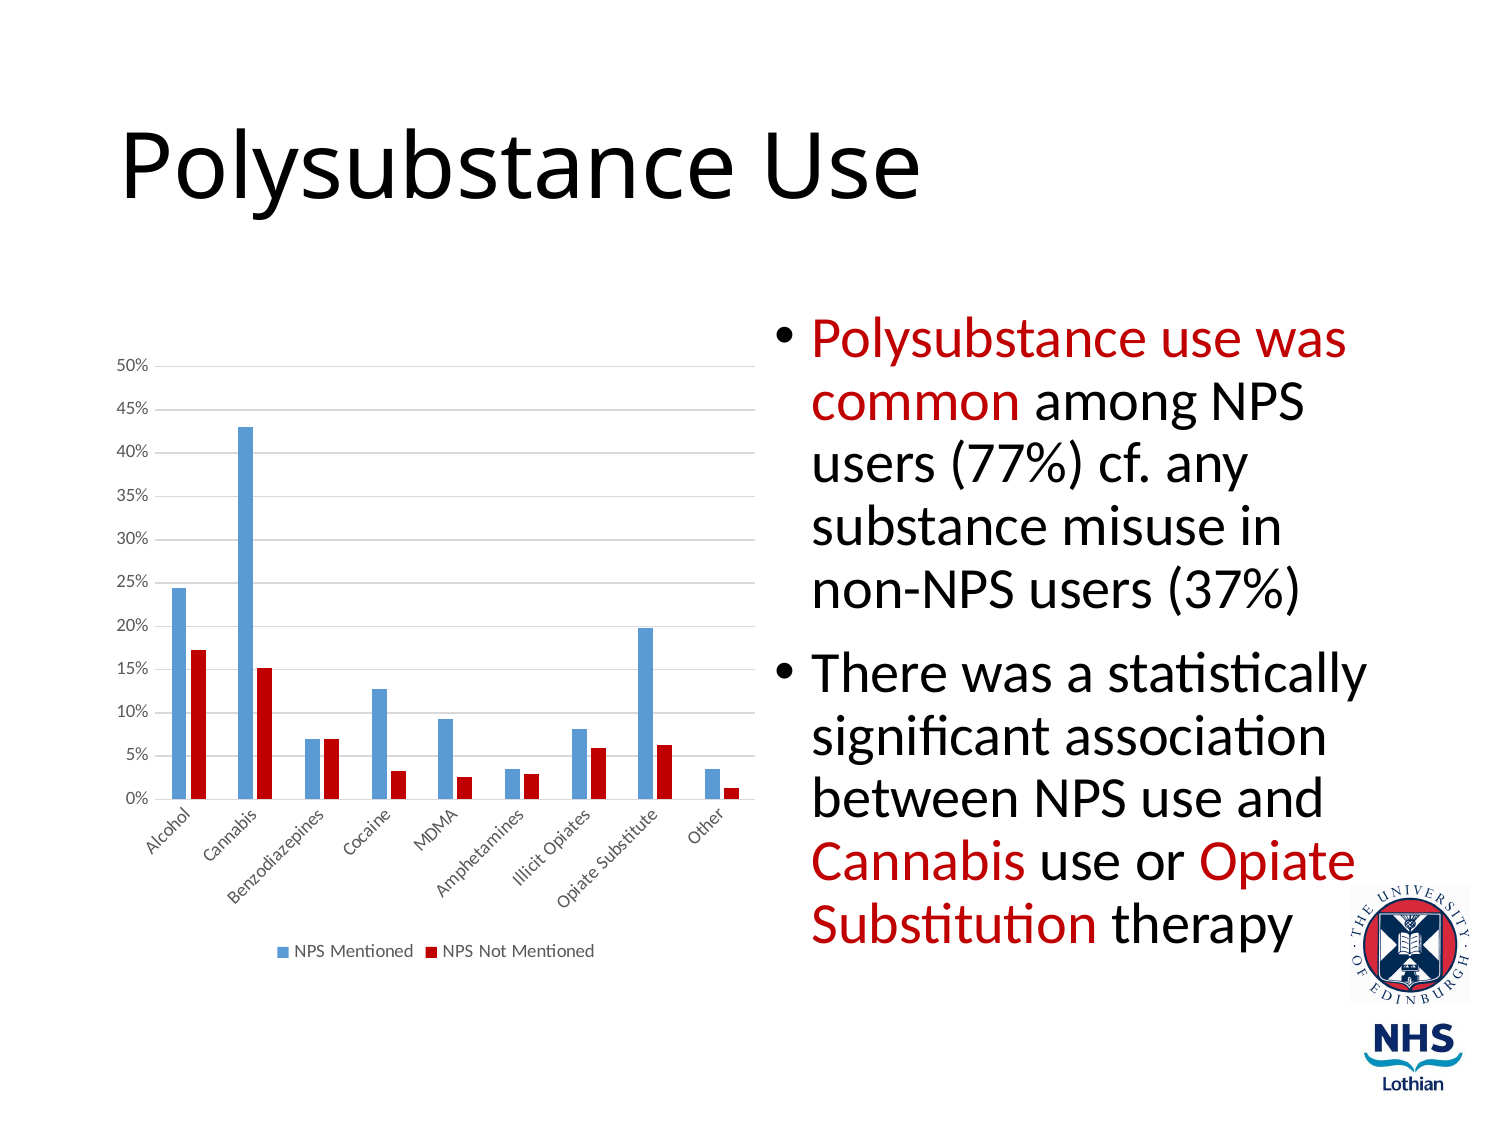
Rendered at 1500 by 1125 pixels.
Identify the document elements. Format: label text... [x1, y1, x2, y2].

title Polysubstance Use [103, 59, 1397, 278]
list Polysubstance use was common among NPS users (77%) cf. any substance misuse in non-NPS users (37%) There was a statistically significant association between NPS use and Cannabis use or Opiate Substitution therapy [759, 299, 1397, 1014]
picture [1360, 885, 1470, 1103]
chart [103, 344, 769, 968]
